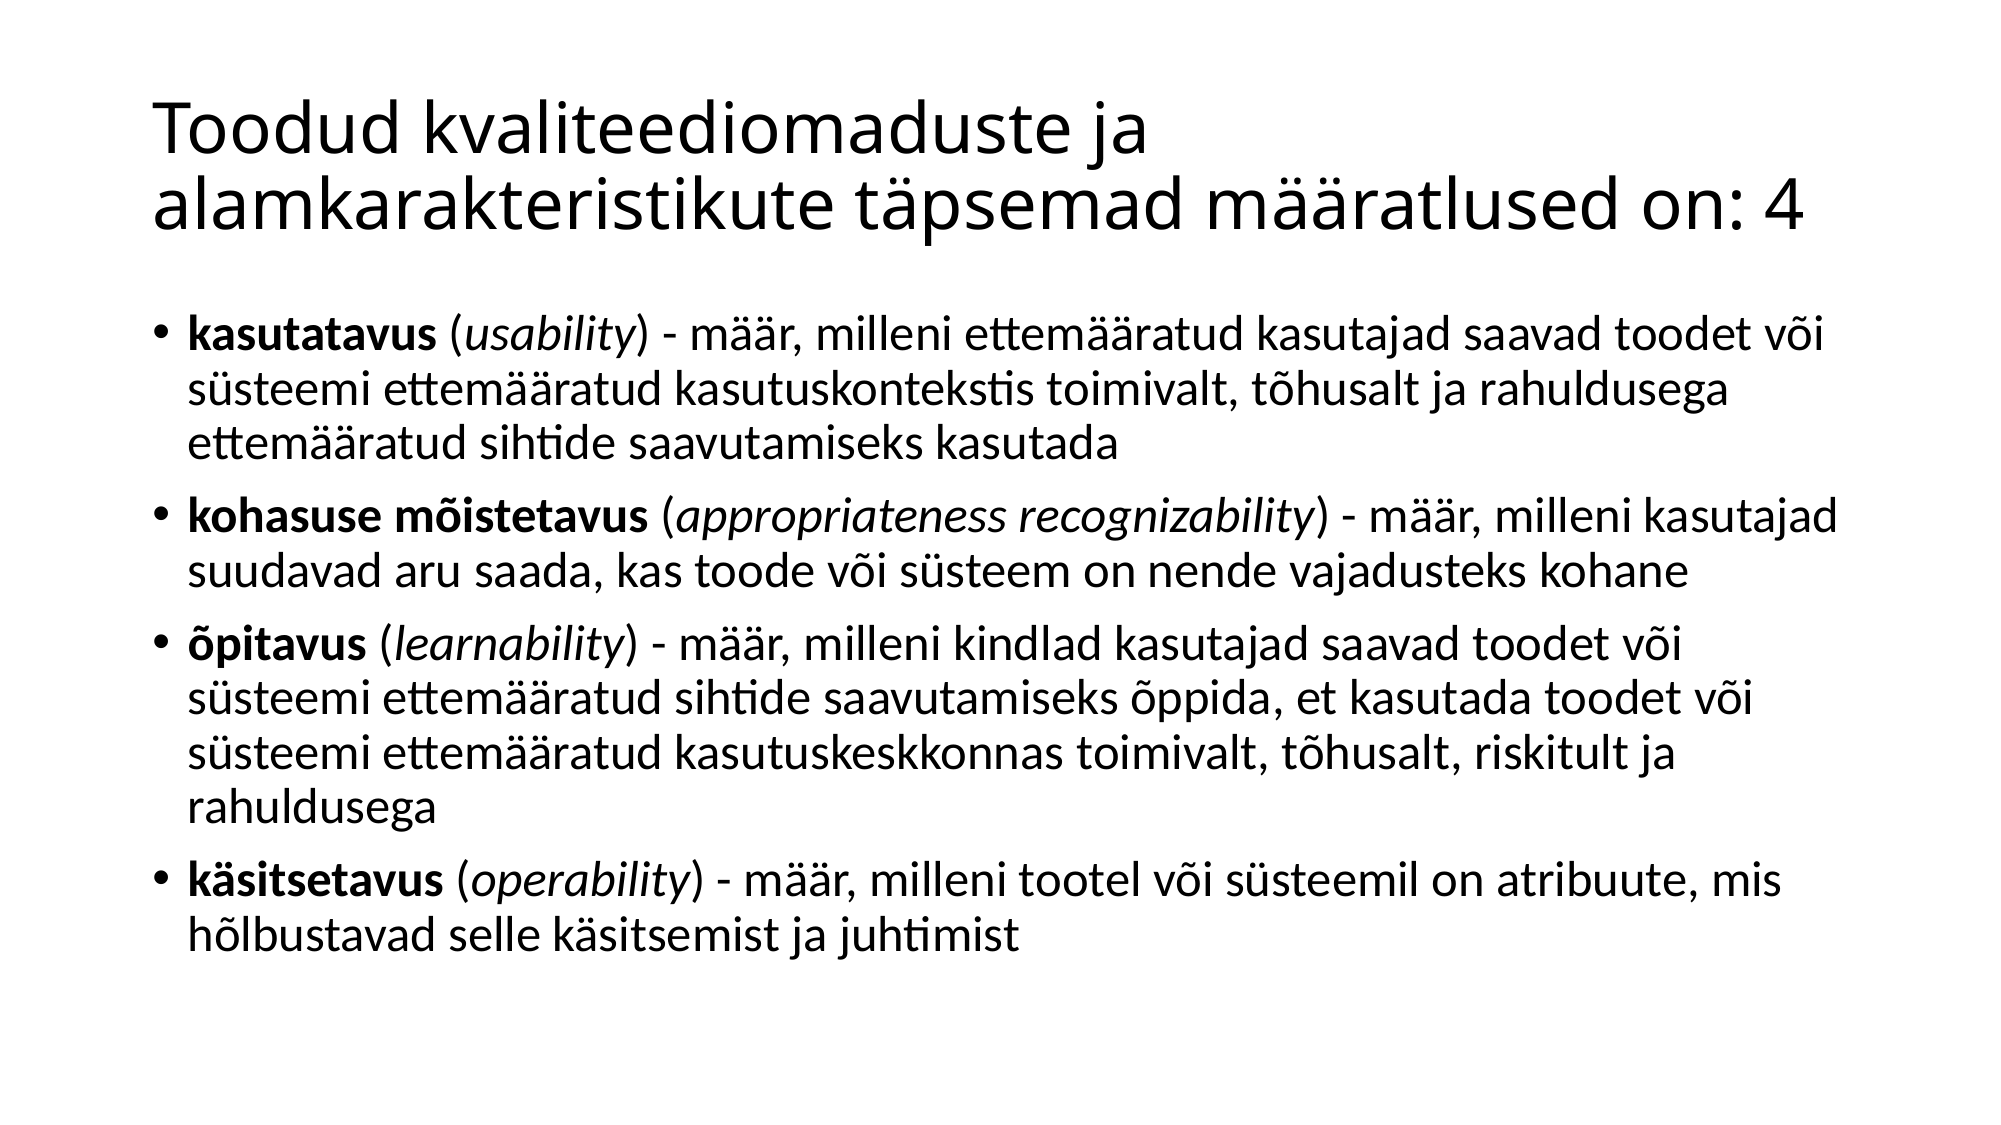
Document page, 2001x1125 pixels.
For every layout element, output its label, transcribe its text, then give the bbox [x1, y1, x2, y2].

list kasutatavus (usability) - määr, milleni ettemääratud kasutajad saavad toodet või süsteemi ettemääratud kasutuskontekstis toimivalt, tõhusalt ja rahuldusega ettemääratud sihtide saavutamiseks kasutada kohasuse mõistetavus (appropriateness recognizability) - määr, milleni kasutajad suudavad aru saada, kas toode või süsteem on nende vajadusteks kohane õpitavus (learnability) - määr, milleni kindlad kasutajad saavad toodet või süsteemi ettemääratud sihtide saavutamiseks õppida, et kasutada toodet või süsteemi ettemääratud kasutuskeskkonnas toimivalt, tõhusalt, riskitult ja rahuldusega käsitsetavus (operability) - määr, milleni tootel või süsteemil on atribuute, mis hõlbustavad selle käsitsemist ja juhtimist [137, 299, 1863, 1014]
title Toodud kvaliteediomaduste ja alamkarakteristikute täpsemad määratlused on: 4 [137, 59, 1863, 278]
